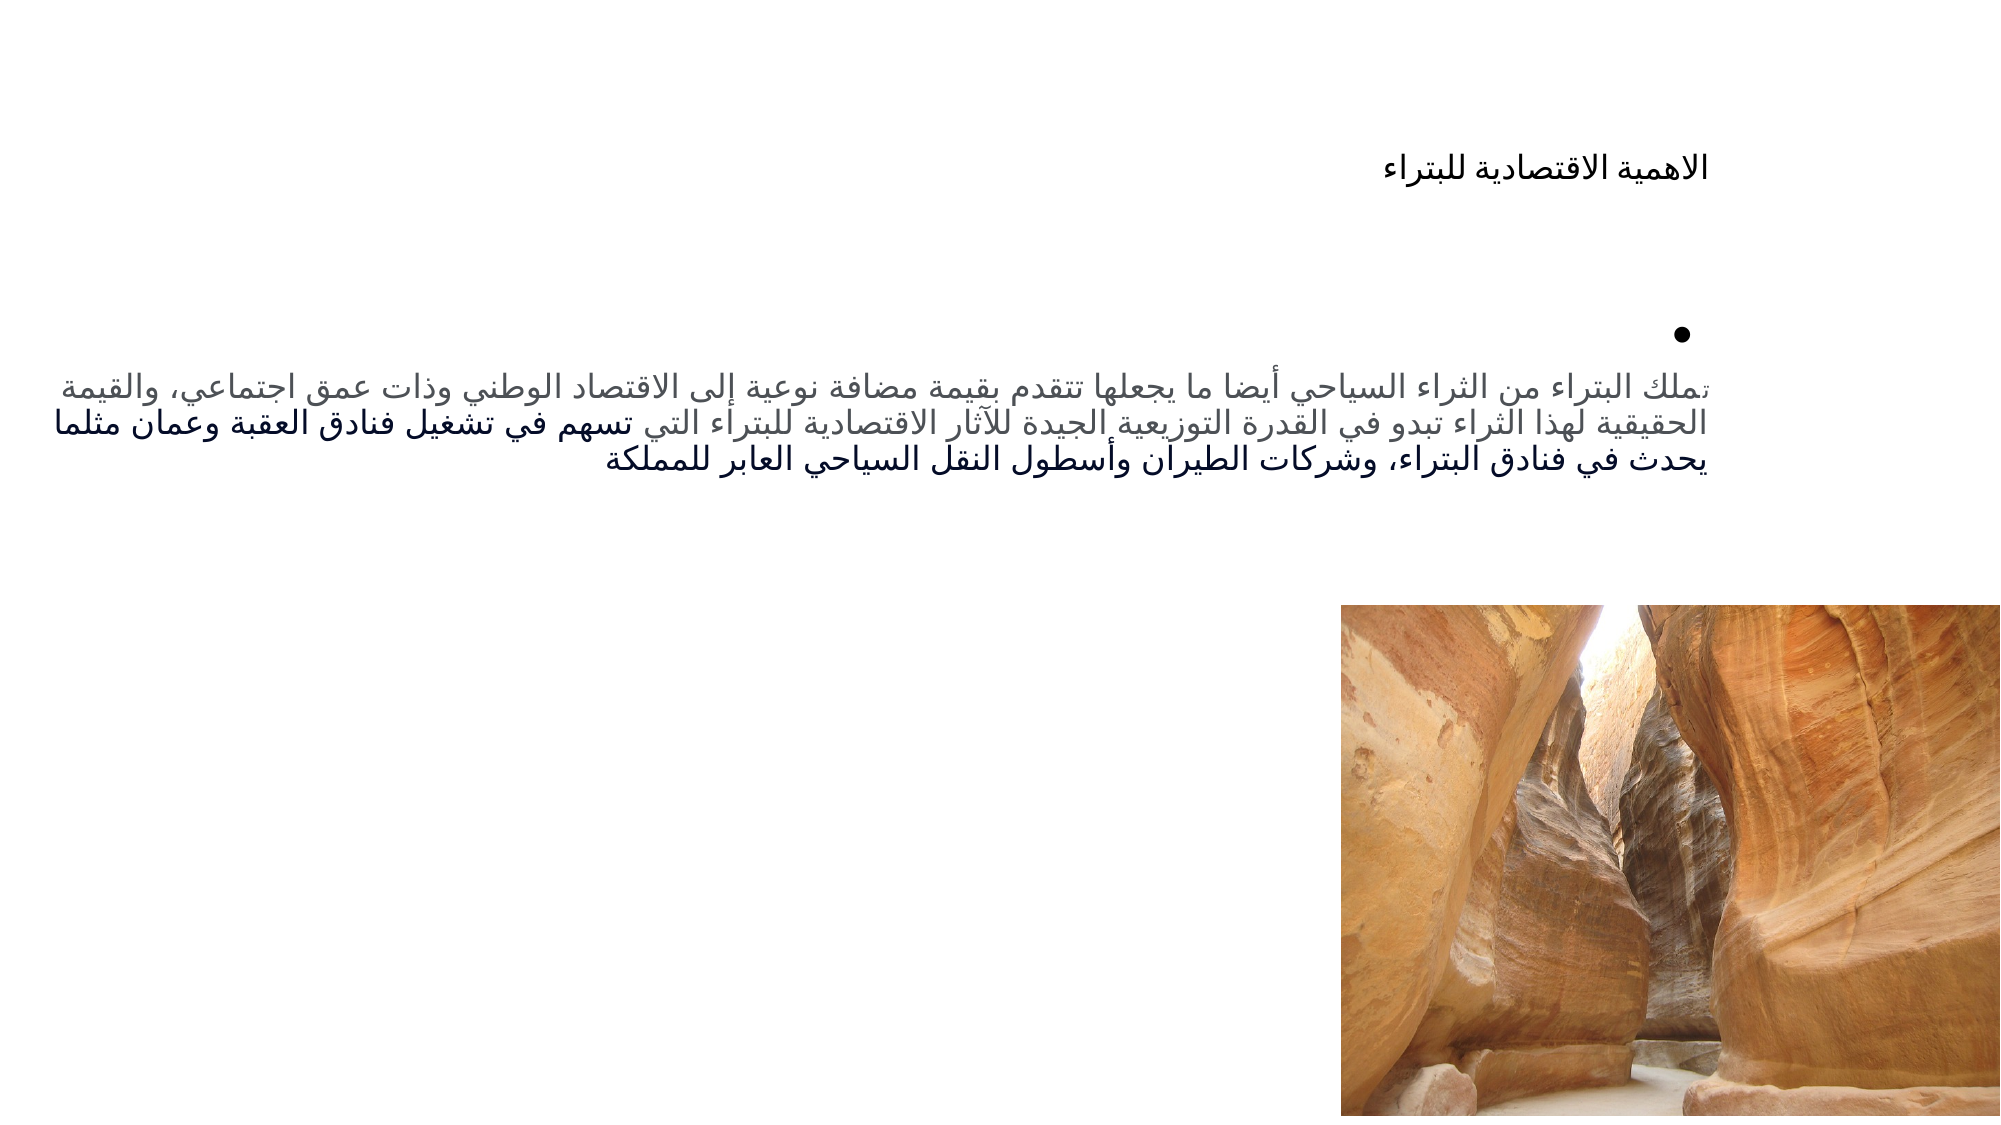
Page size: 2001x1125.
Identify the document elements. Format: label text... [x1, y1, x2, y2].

picture [1340, 605, 2000, 1116]
title الاهمية الاقتصادية للبتراء [0, 59, 1725, 278]
list تملك البتراء من الثراء السياحي أيضا ما يجعلها تتقدم بقيمة مضافة نوعية إلى الاقتصاد الوطني وذات عمق اجتماعي، والقيمة الحقيقية لهذا الثراء تبدو في القدرة التوزيعية الجيدة للآثار الاقتصادية للبتراء التي تسهم في تشغيل فنادق العقبة وعمان مثلما يحدث في فنادق البتراء، وشركات الطيران وأسطول النقل السياحي العابر للمملكة [0, 299, 1725, 1014]
